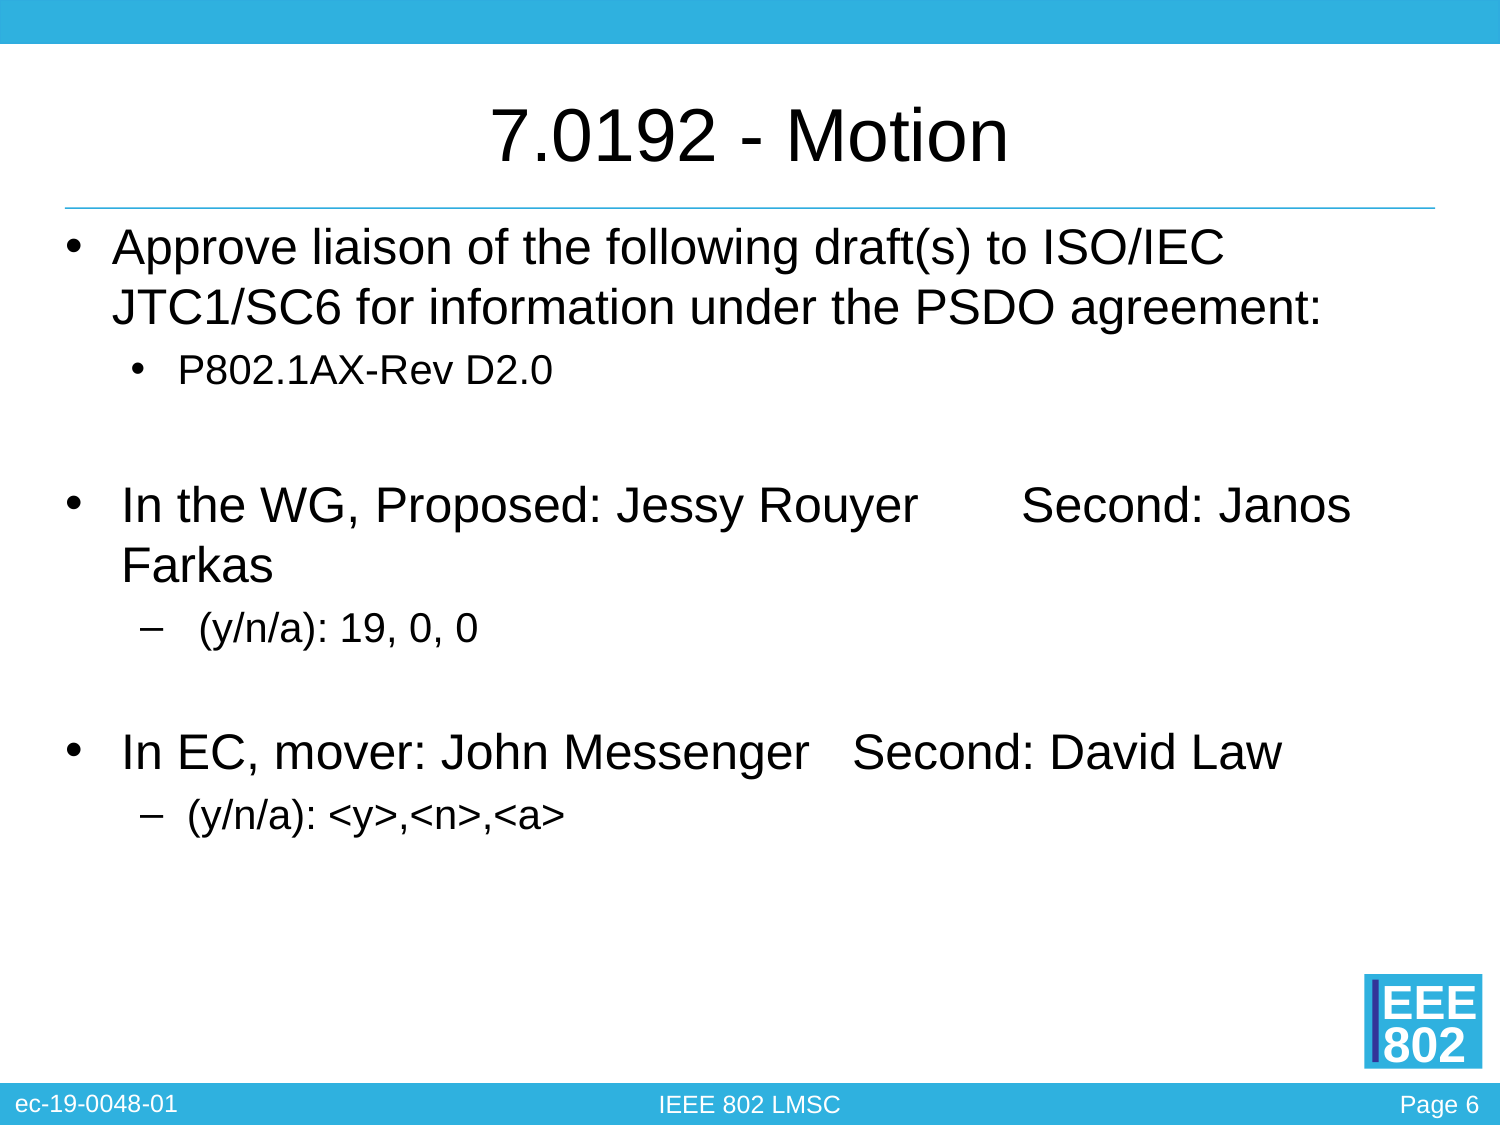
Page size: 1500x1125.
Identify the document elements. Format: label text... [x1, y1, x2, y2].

title 7.0192 - Motion [75, 66, 1425, 197]
list Approve liaison of the following draft(s) to ISO/IEC JTC1/SC6 for information under the PSDO agreement: P802.1AX-Rev D2.0 In the WG, Proposed: Jessy Rouyer Second: Janos Farkas (y/n/a): 19, 0, 0 In EC, mover: John Messenger Second: David Law (y/n/a): <y>,<n>,<a> [50, 207, 1400, 1025]
